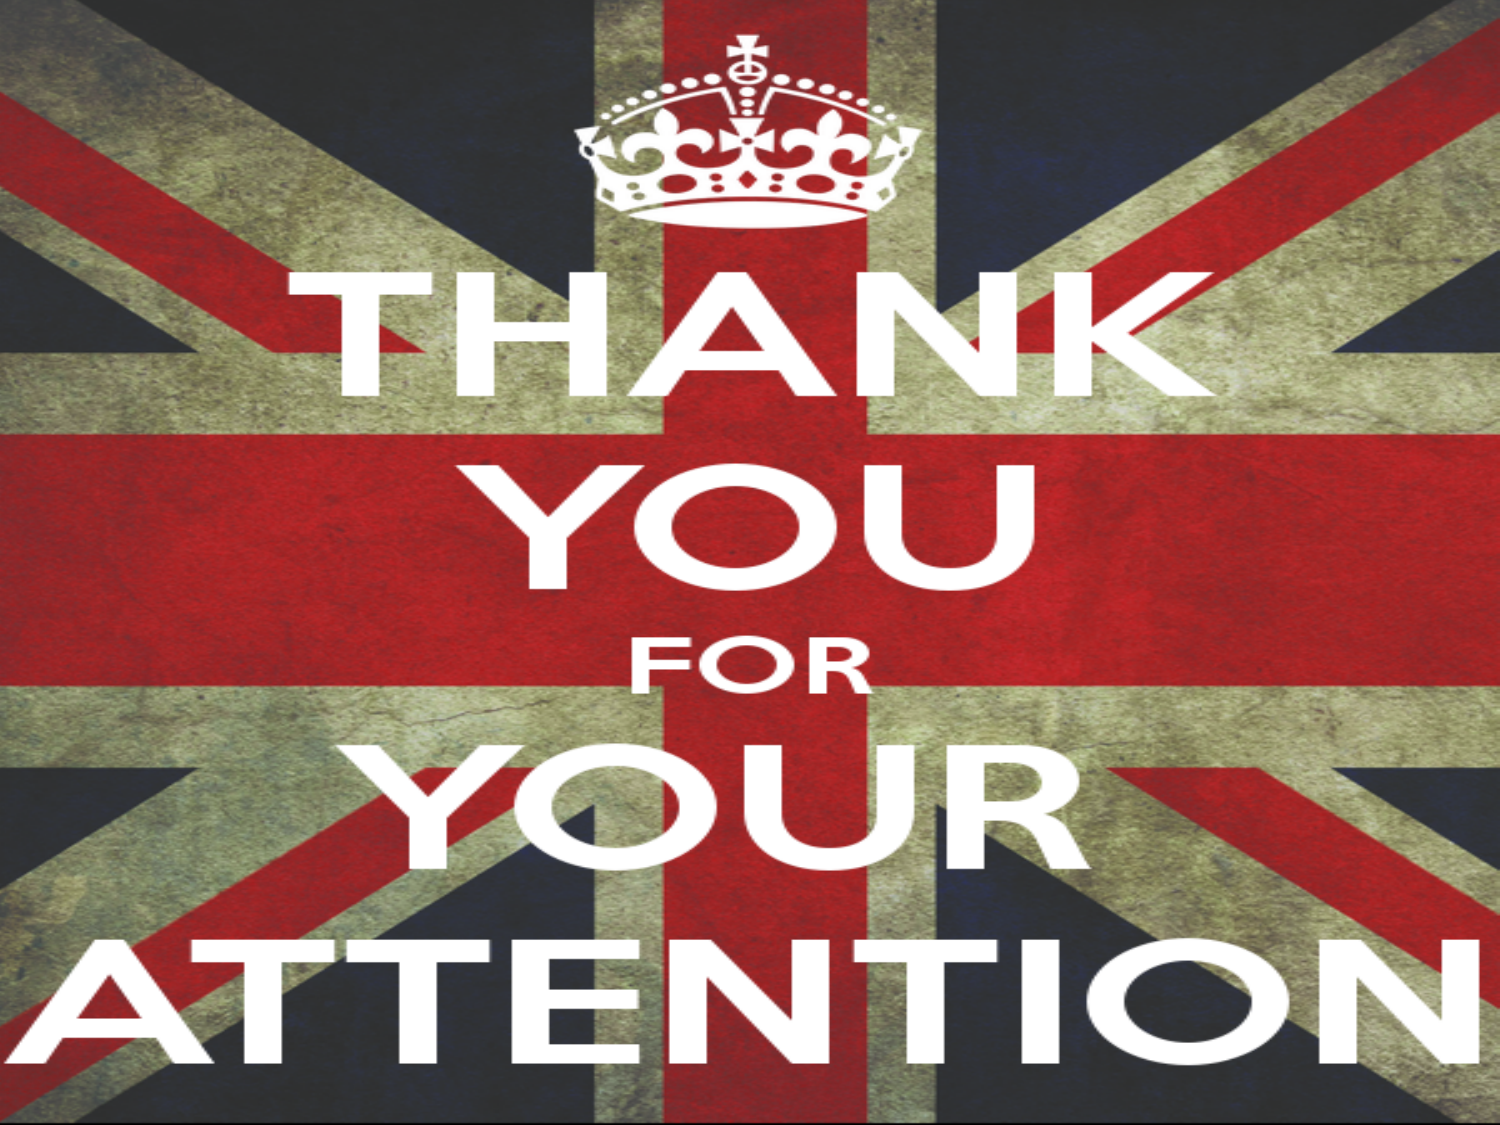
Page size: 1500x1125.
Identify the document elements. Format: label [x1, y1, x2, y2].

list [0, 0, 1500, 1125]
